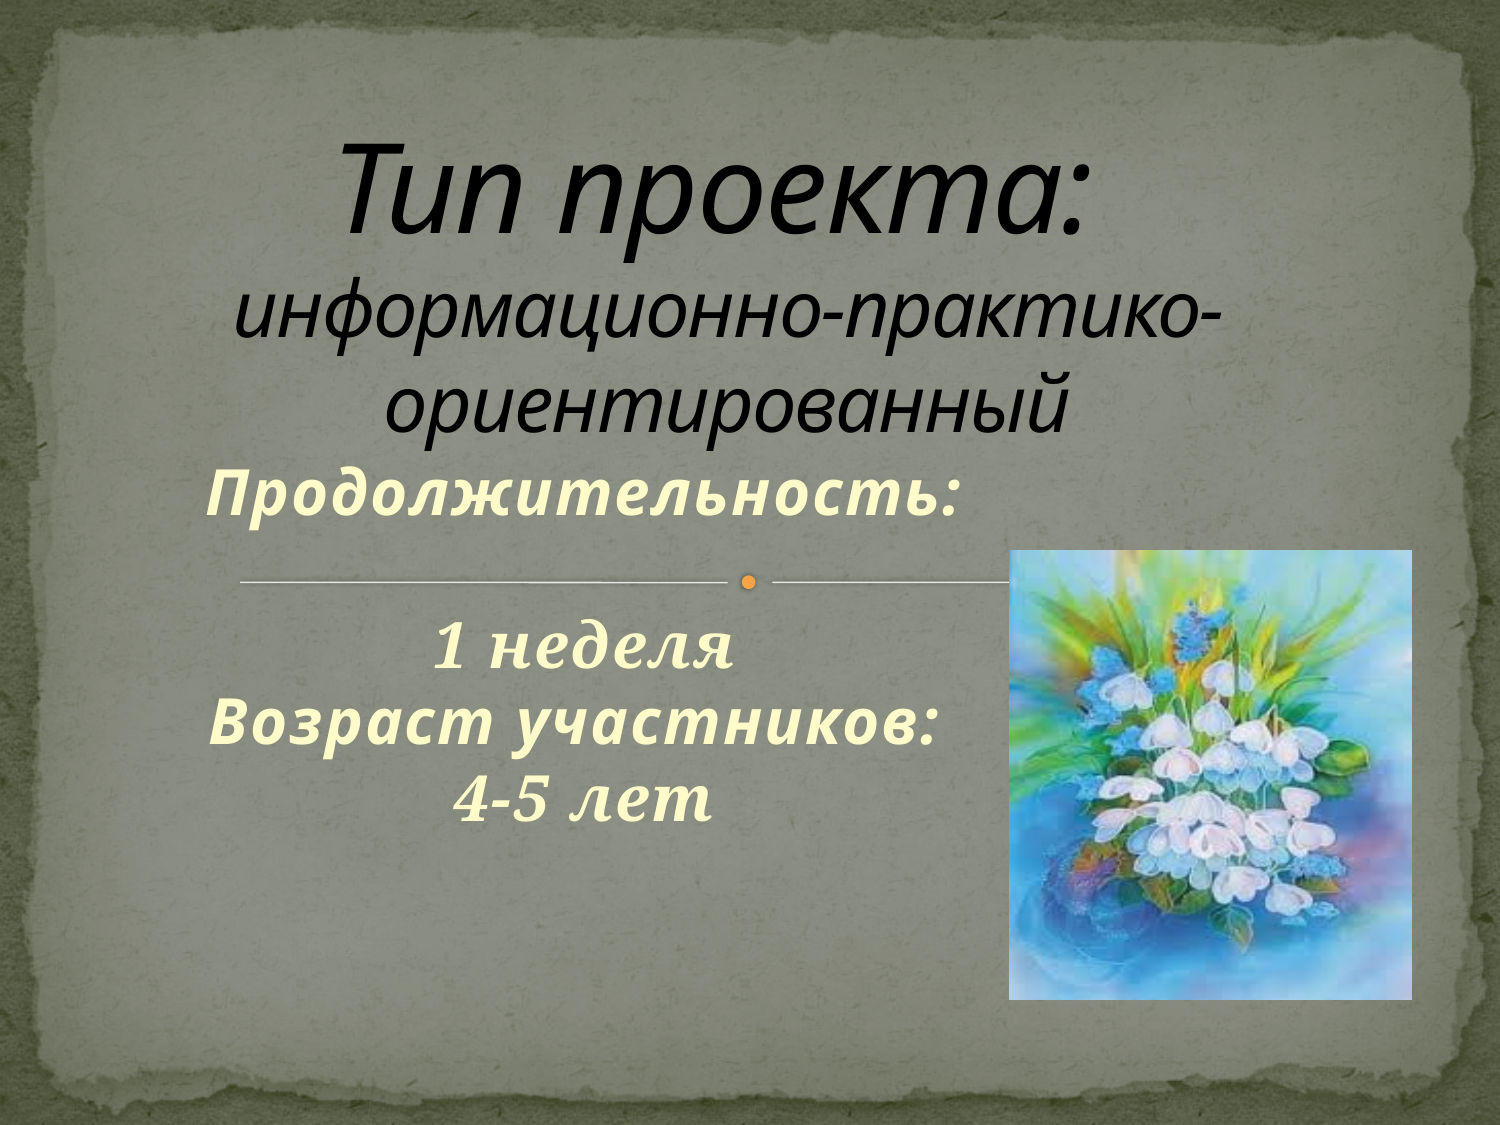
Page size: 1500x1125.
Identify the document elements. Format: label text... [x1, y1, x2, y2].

title Тип проекта: информационно-практико-ориентированный [123, 54, 1302, 457]
subtitle Продолжительность: 1 неделя Возраст участников: 4-5 лет [183, 457, 987, 974]
picture [1009, 550, 1412, 1000]
